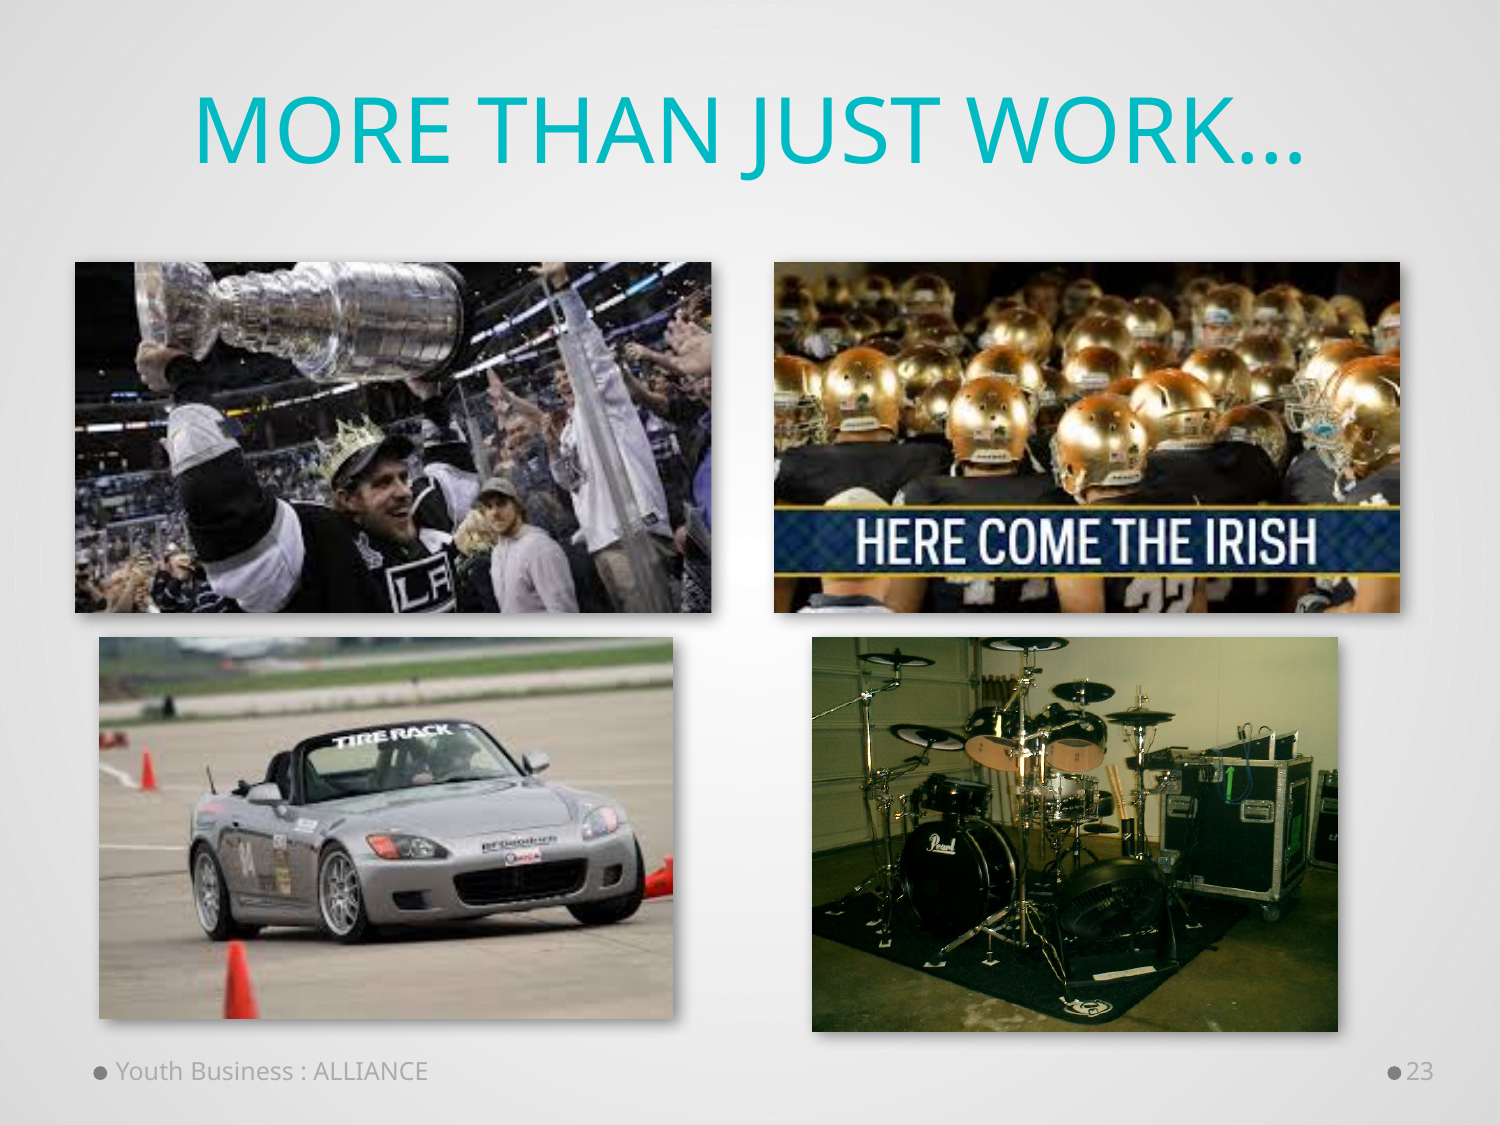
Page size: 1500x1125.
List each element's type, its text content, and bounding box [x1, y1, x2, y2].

title More than just work… [75, 62, 1425, 190]
picture [812, 637, 1338, 1032]
slide_number 23 [1401, 1042, 1494, 1103]
footer Youth Business : ALLIANCE [108, 1042, 576, 1103]
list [74, 262, 712, 613]
picture [774, 262, 1401, 613]
picture [99, 637, 674, 1019]
